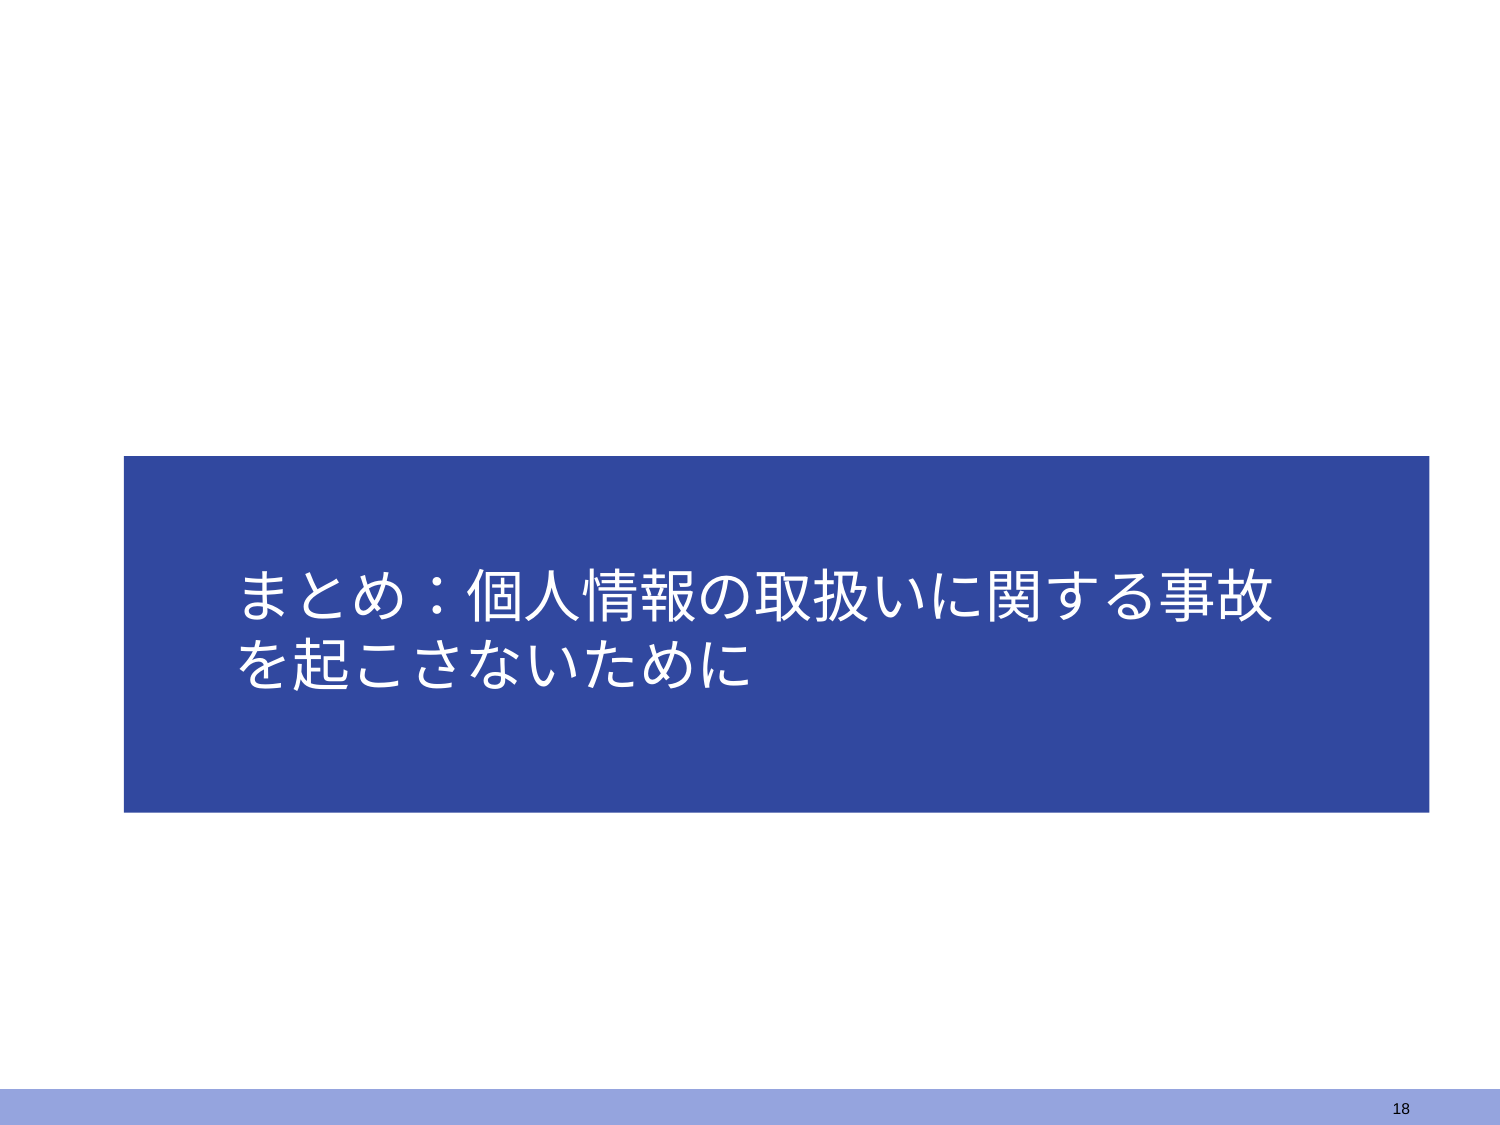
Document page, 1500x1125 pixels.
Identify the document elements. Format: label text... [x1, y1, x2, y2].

slide_number 18 [1074, 1089, 1425, 1125]
title まとめ：個人情報の取扱いに関する事故を起こさないために [219, 557, 1301, 701]
